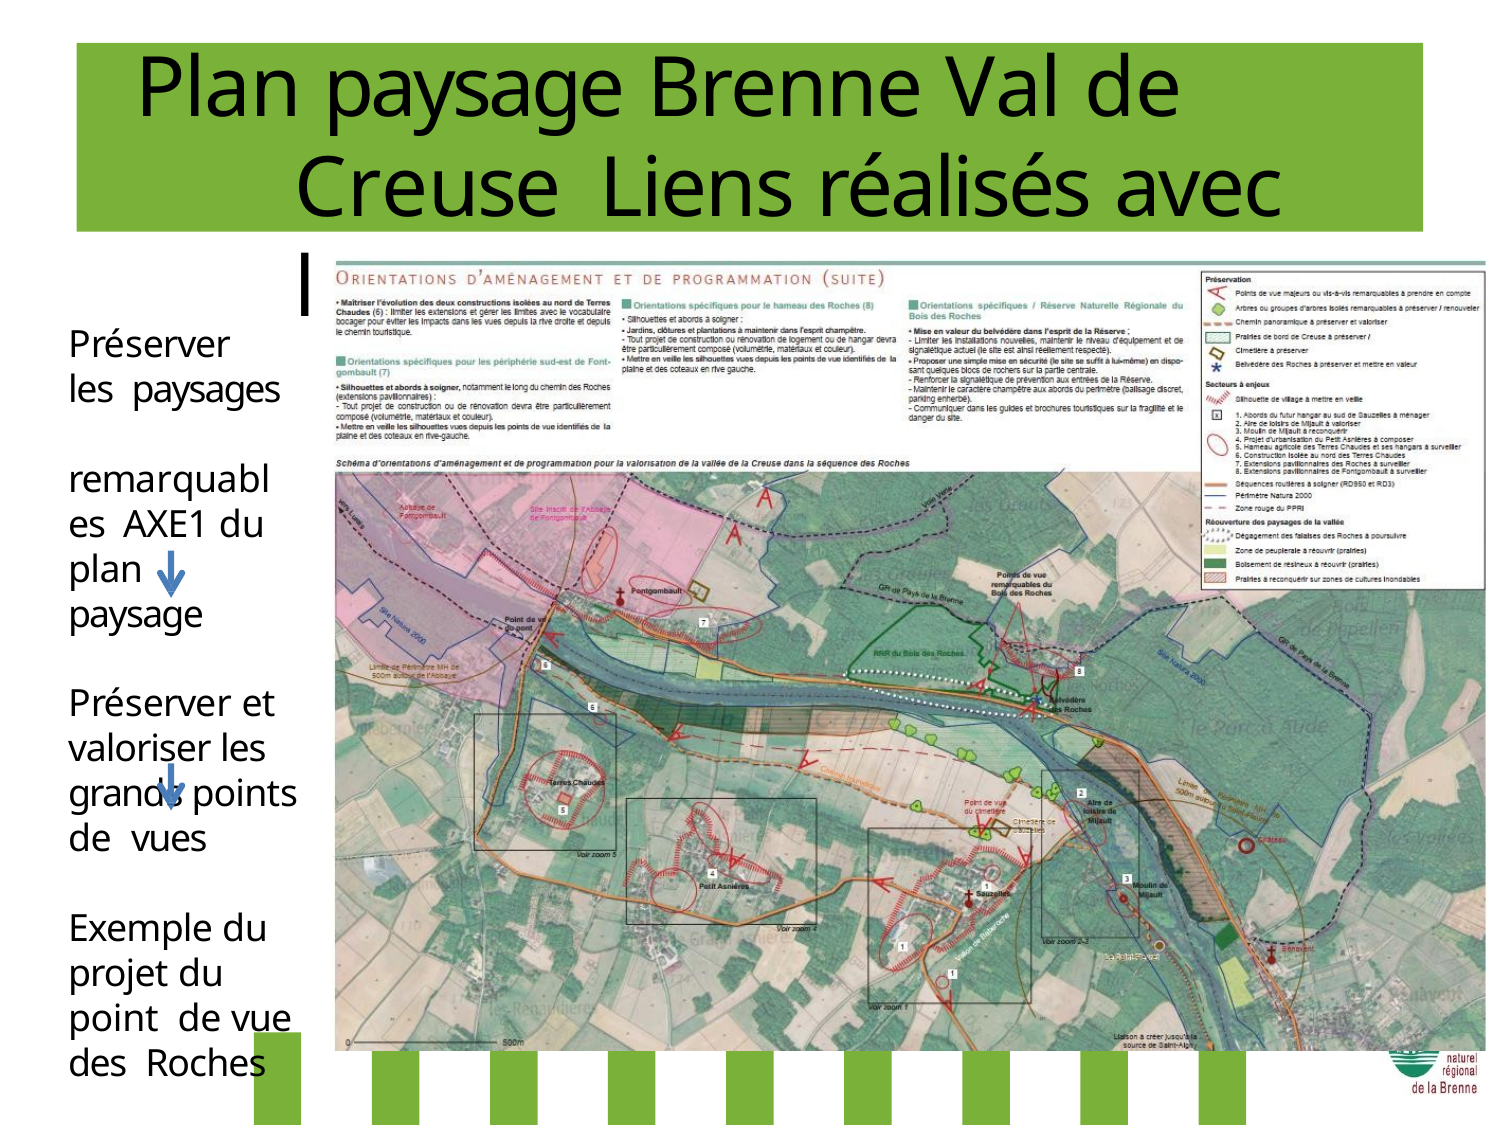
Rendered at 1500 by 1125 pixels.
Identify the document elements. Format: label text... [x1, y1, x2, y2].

text_box [157, 763, 186, 811]
text_box [157, 550, 186, 598]
title Plan paysage Brenne Val de Creuse Liens réalisés avec le PLUI [133, 31, 1368, 317]
text_box [1368, 42, 1424, 232]
text_box Préserver les paysages remarquables AXE1 du plan paysage Préserver et valoriser les grands points de vues Exemple du projet du point de vue des Roches [66, 317, 329, 1084]
picture [317, 243, 1494, 1095]
text_box [76, 42, 133, 232]
